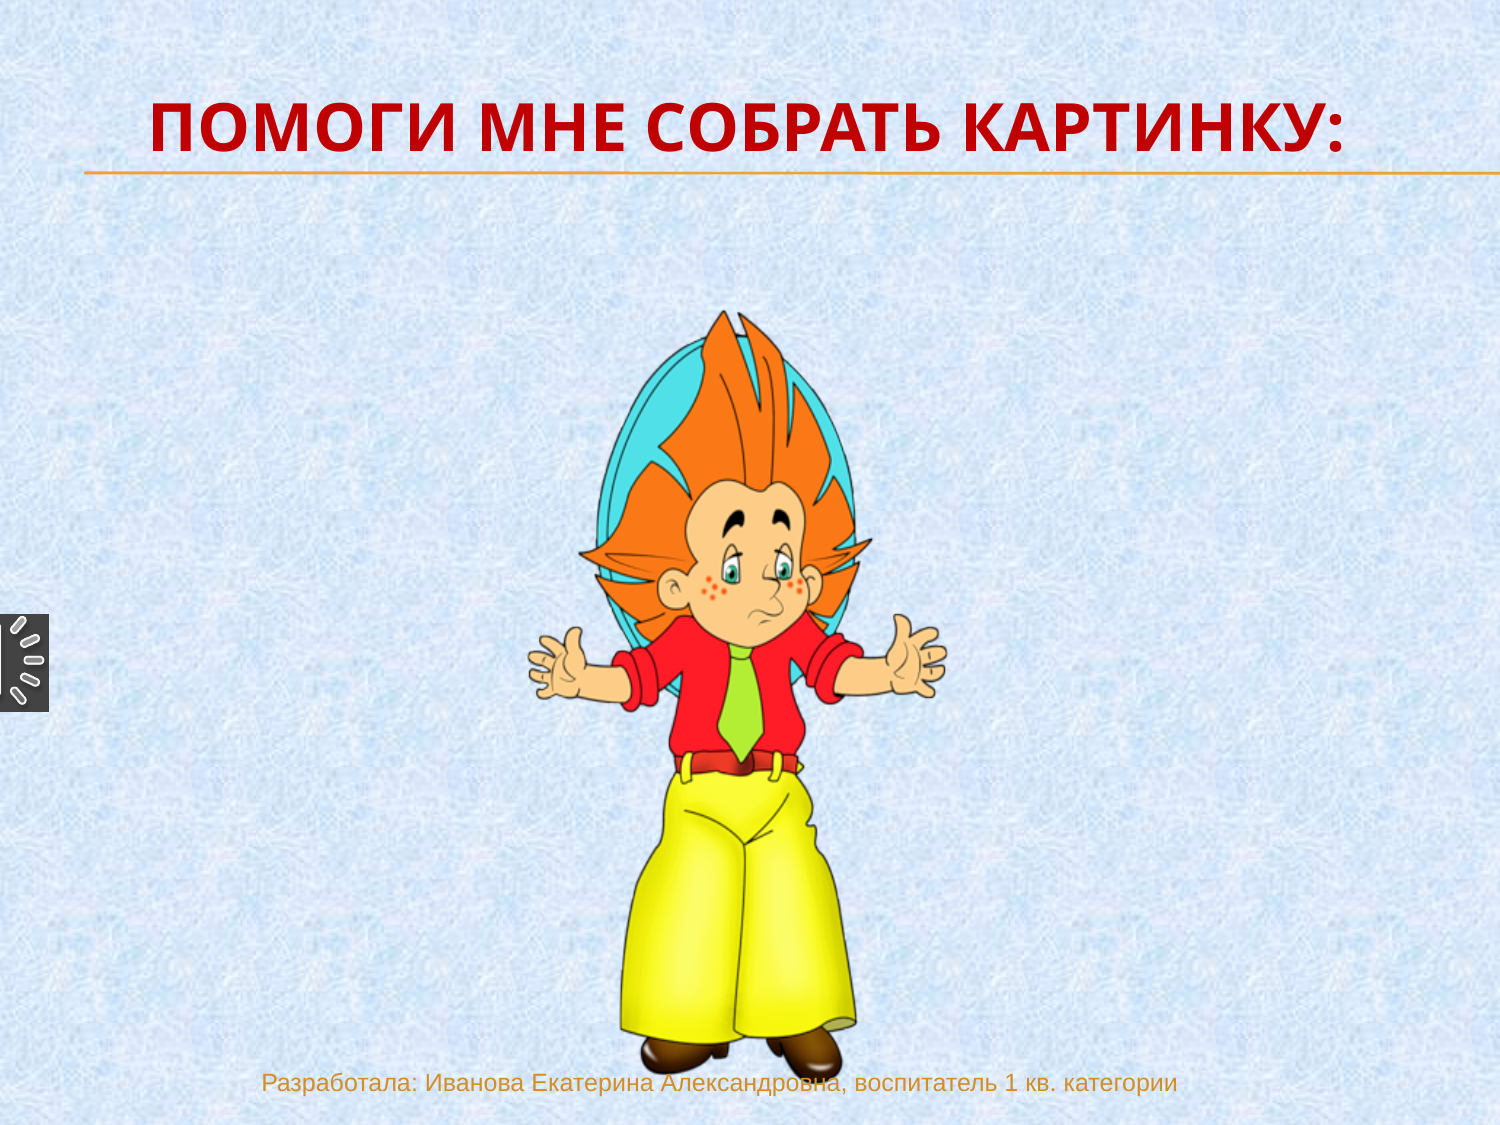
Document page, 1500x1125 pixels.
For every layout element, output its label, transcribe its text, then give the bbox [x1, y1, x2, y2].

picture [0, 0, 1500, 1125]
title ПОМОГИ МНЕ СОБРАТЬ КАРТИНКУ: [45, 30, 1449, 219]
